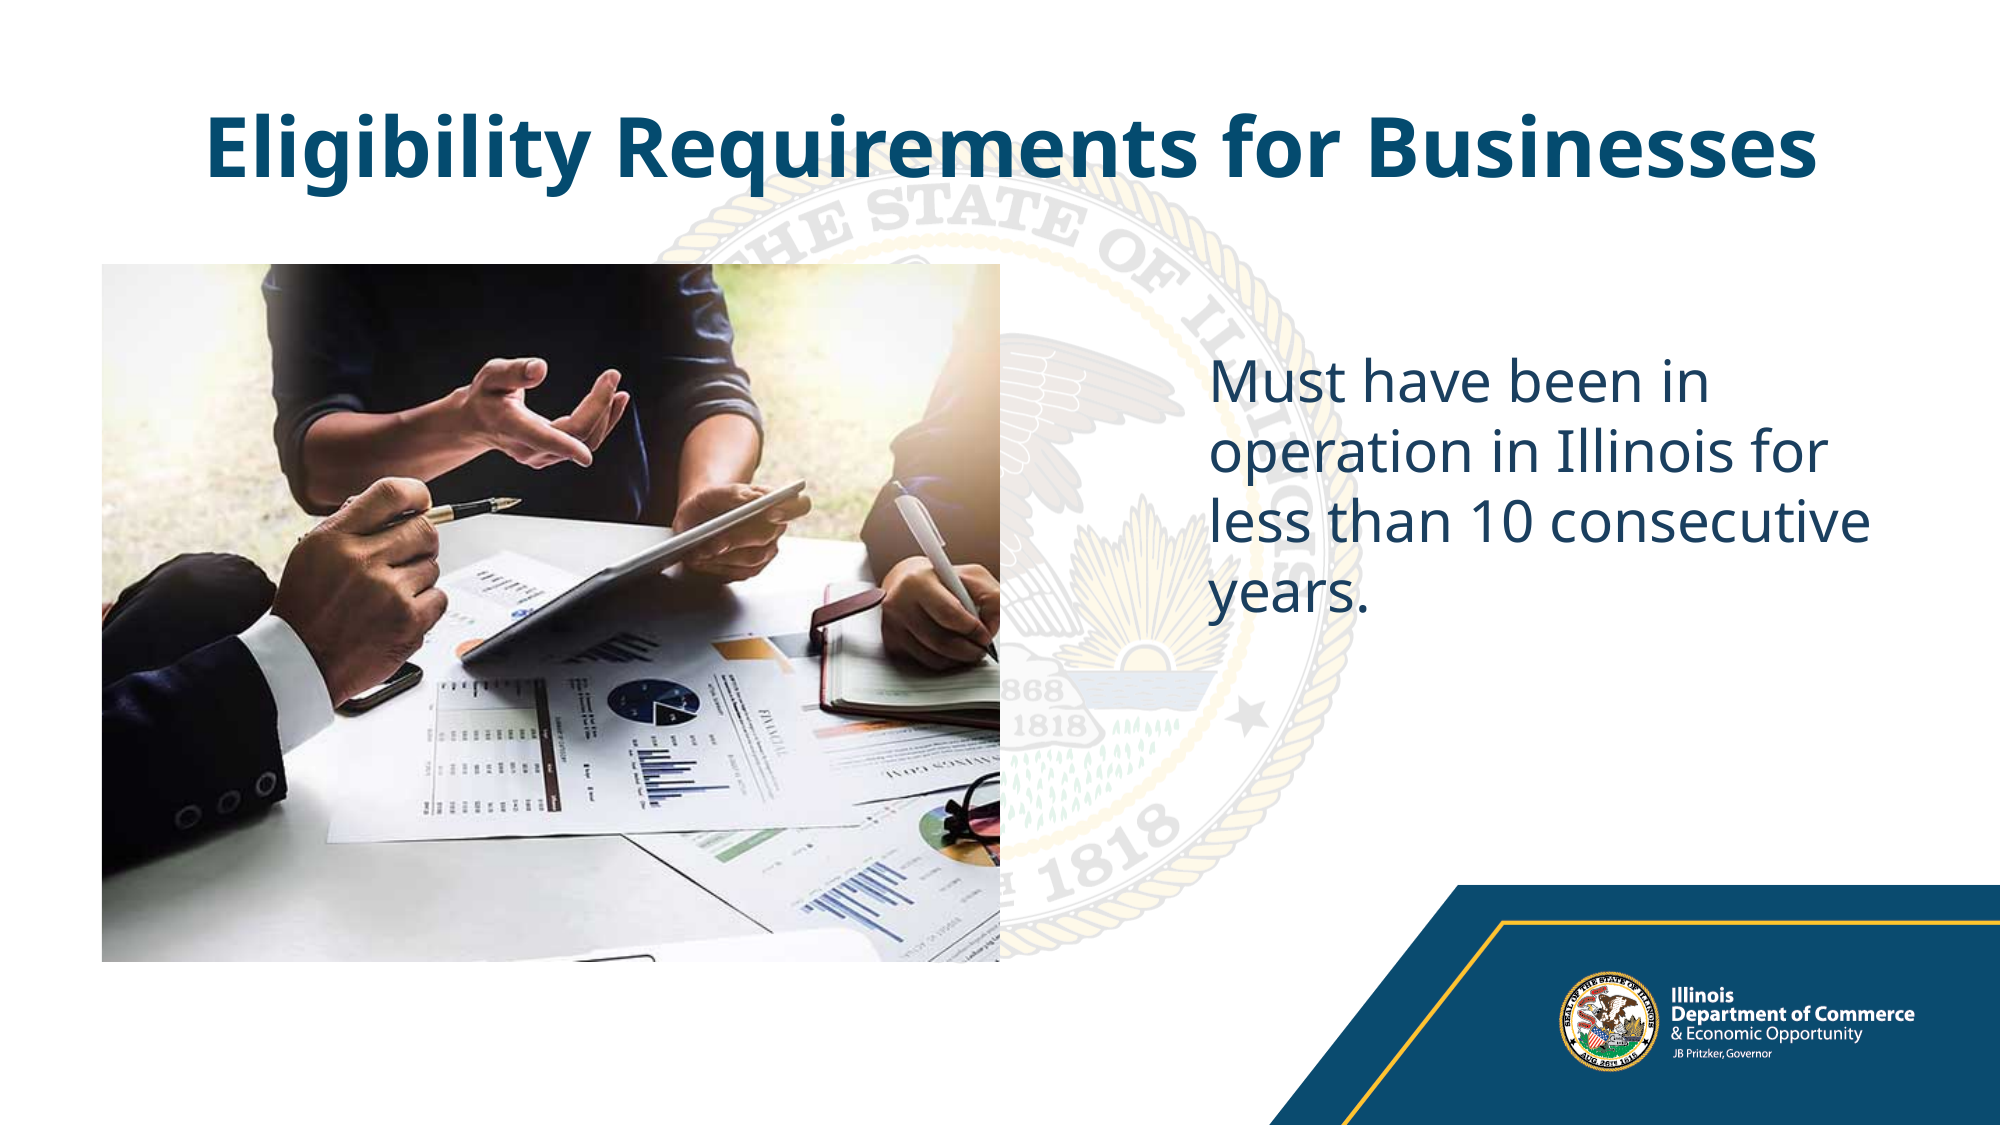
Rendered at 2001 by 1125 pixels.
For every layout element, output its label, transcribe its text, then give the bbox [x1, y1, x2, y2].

picture [0, 0, 2000, 1125]
list Must have been in operation in Illinois for less than 10 consecutive years. [1193, 336, 1899, 962]
title Eligibility Requirements for Businesses [80, 99, 1944, 203]
